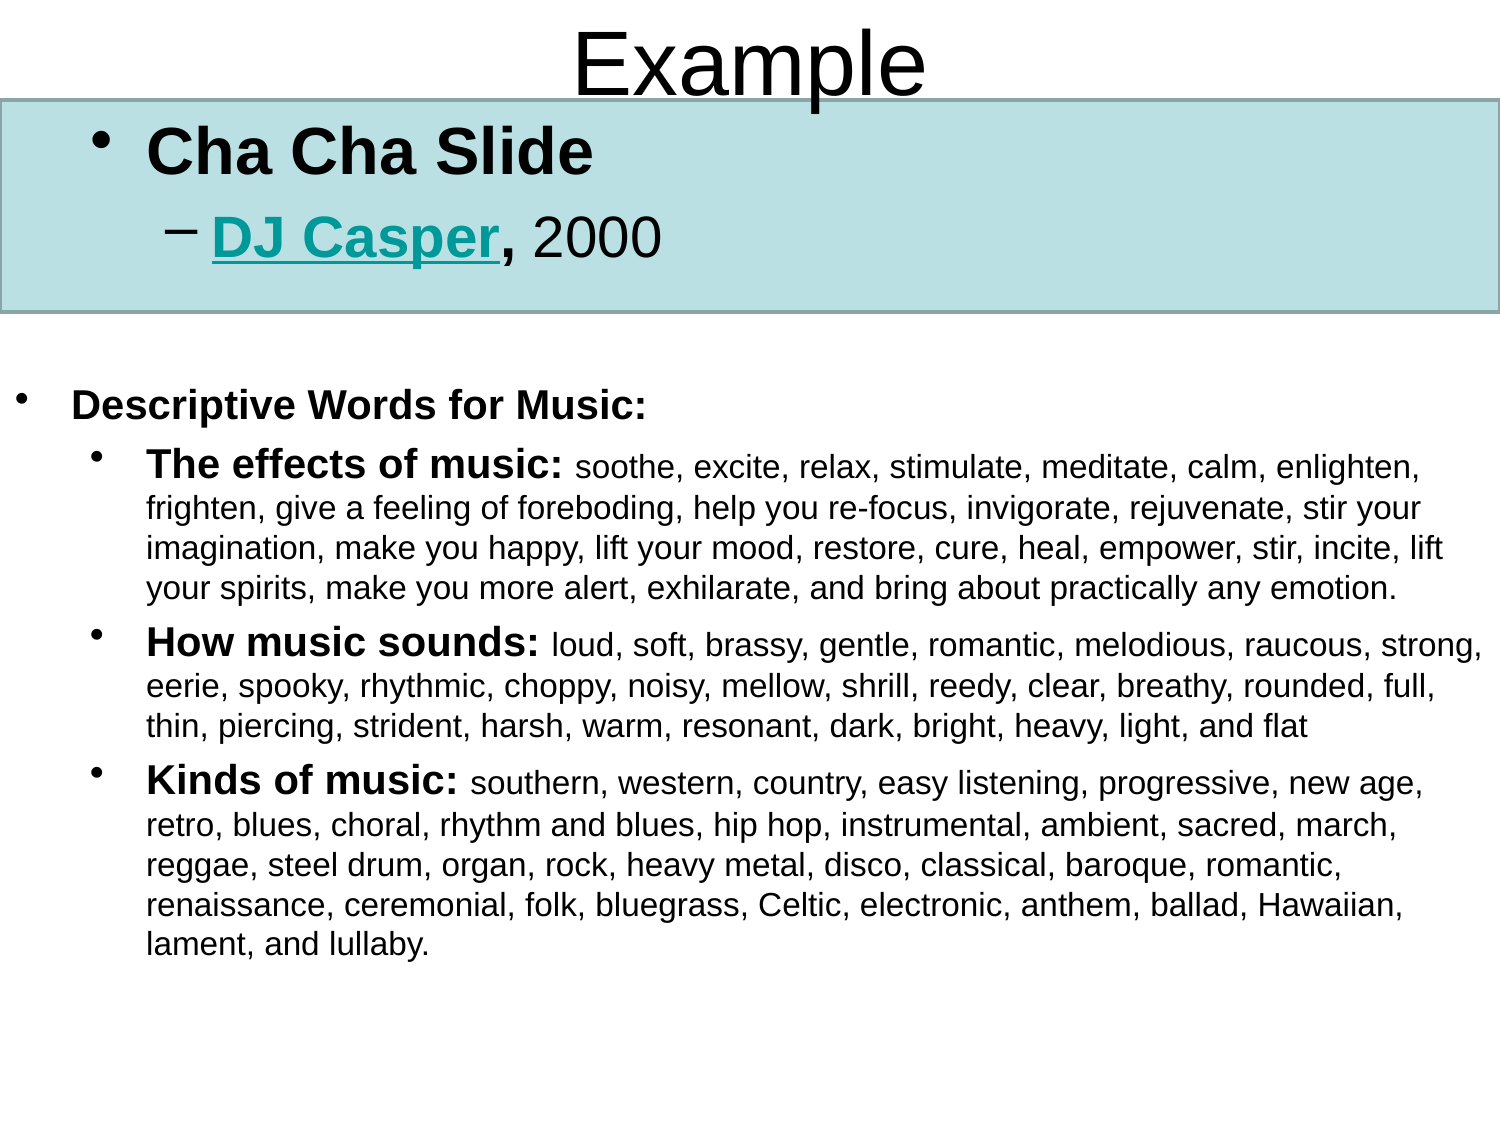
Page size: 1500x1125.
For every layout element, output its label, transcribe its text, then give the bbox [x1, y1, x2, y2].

list Cha Cha Slide DJ Casper, 2000 [74, 99, 1426, 288]
text_box [0, 98, 1500, 312]
text_box Descriptive Words for Music: The effects of music: soothe, excite, relax, stimulate, meditate, calm, enlighten, frighten, give a feeling of foreboding, help you re-focus, invigorate, rejuvenate, stir your imagination, make you happy, lift your mood, restore, cure, heal, empower, stir, incite, lift your spirits, make you more alert, exhilarate, and bring about practically any emotion. How music sounds: loud, soft, brassy, gentle, romantic, melodious, raucous, strong, eerie, spooky, rhythmic, choppy, noisy, mellow, shrill, reedy, clear, breathy, rounded, full, thin, piercing, strident, harsh, warm, resonant, dark, bright, heavy, light, and flat Kinds of music: southern, western, country, easy listening, progressive, new age, retro, blues, choral, rhythm and blues, hip hop, instrumental, ambient, sacred, march, reggae, steel drum, organ, rock, heavy metal, disco, classical, baroque, romantic, renaissance, ceremonial, folk, bluegrass, Celtic, electronic, anthem, ballad, Hawaiian, lament, and lullaby. [0, 312, 1500, 743]
title Example [74, 0, 1426, 99]
